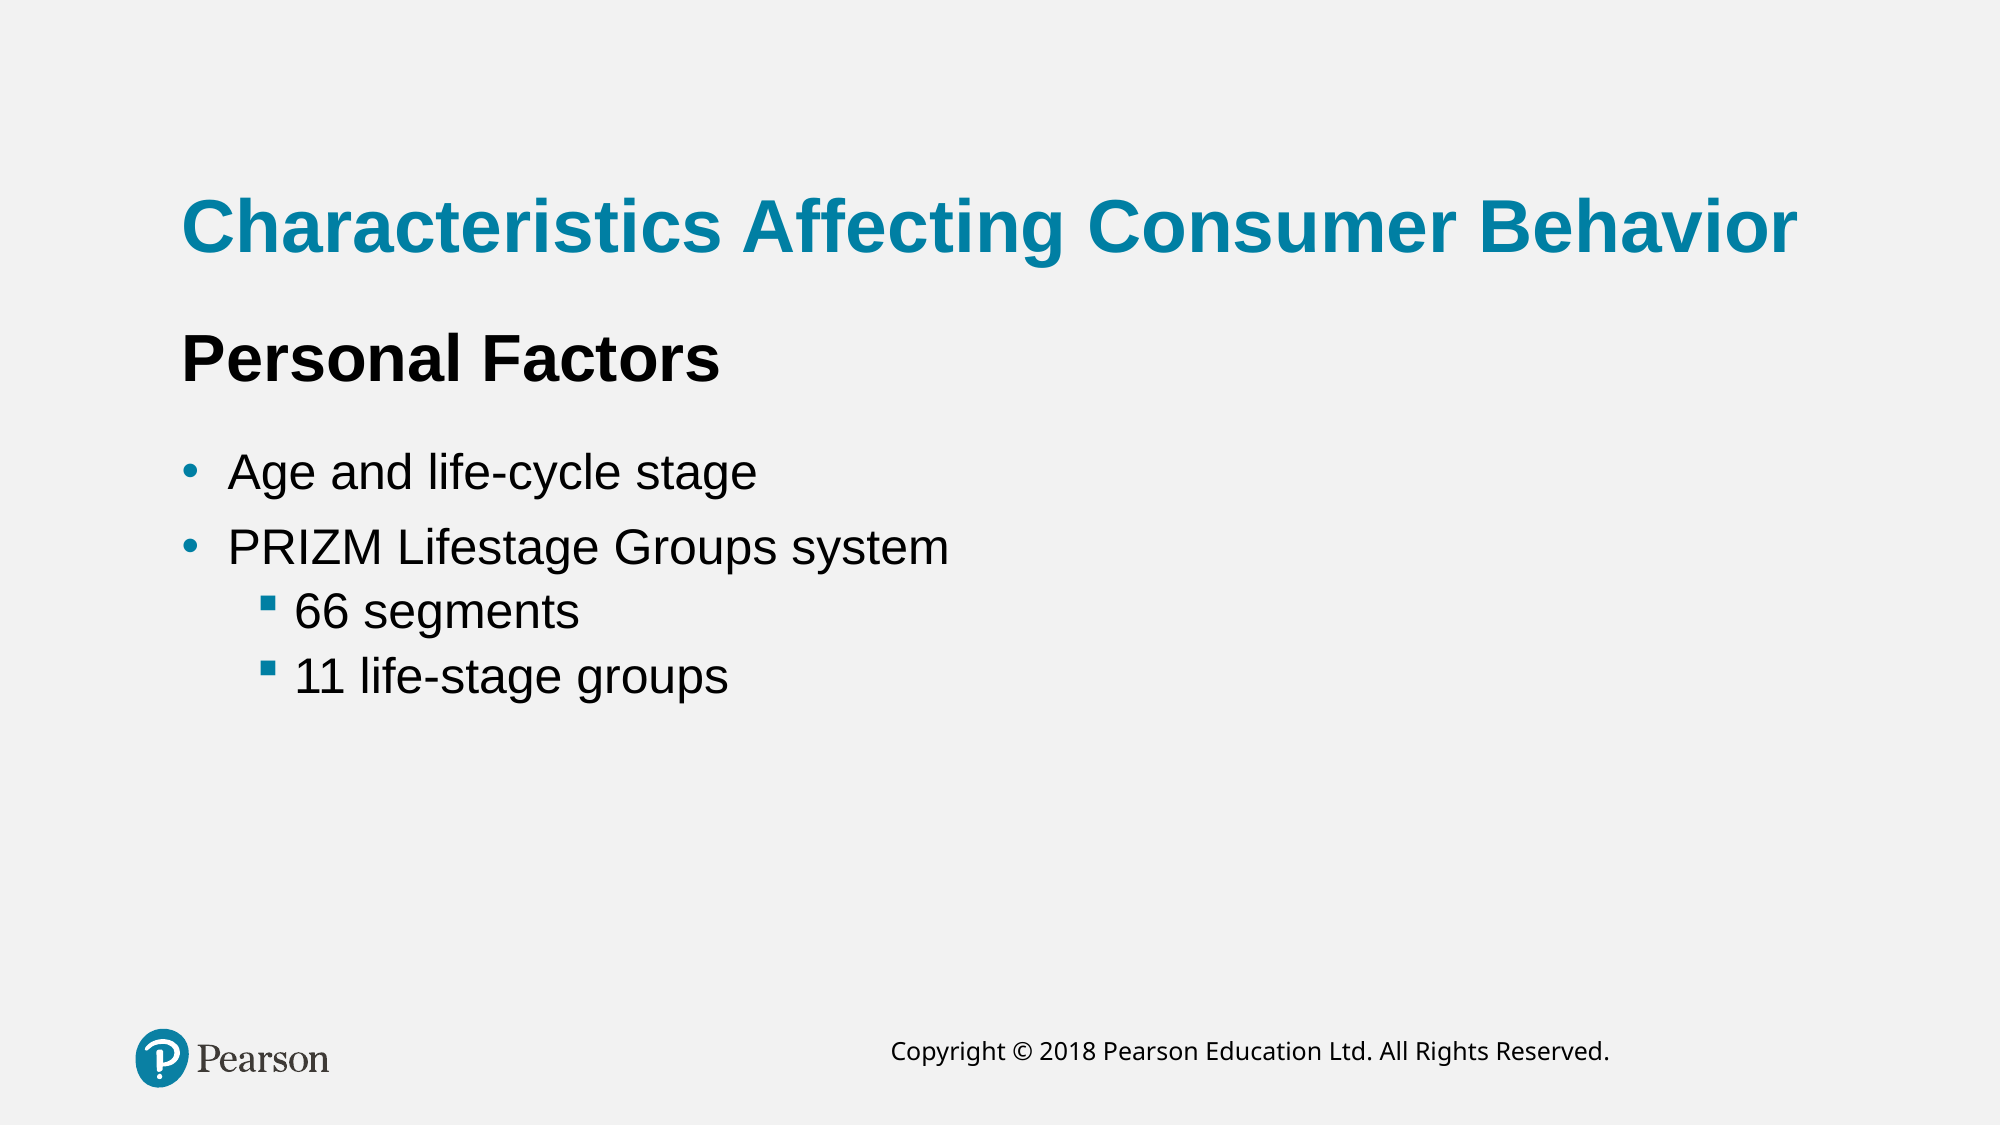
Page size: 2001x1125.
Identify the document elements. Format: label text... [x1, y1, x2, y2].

list Age and life-cycle stage PRIZM Lifestage Groups system 66 segments 11 life-stage groups [166, 439, 1895, 746]
title Characteristics Affecting Consumer Behavior [166, 166, 1919, 290]
list Personal Factors [166, 316, 823, 406]
